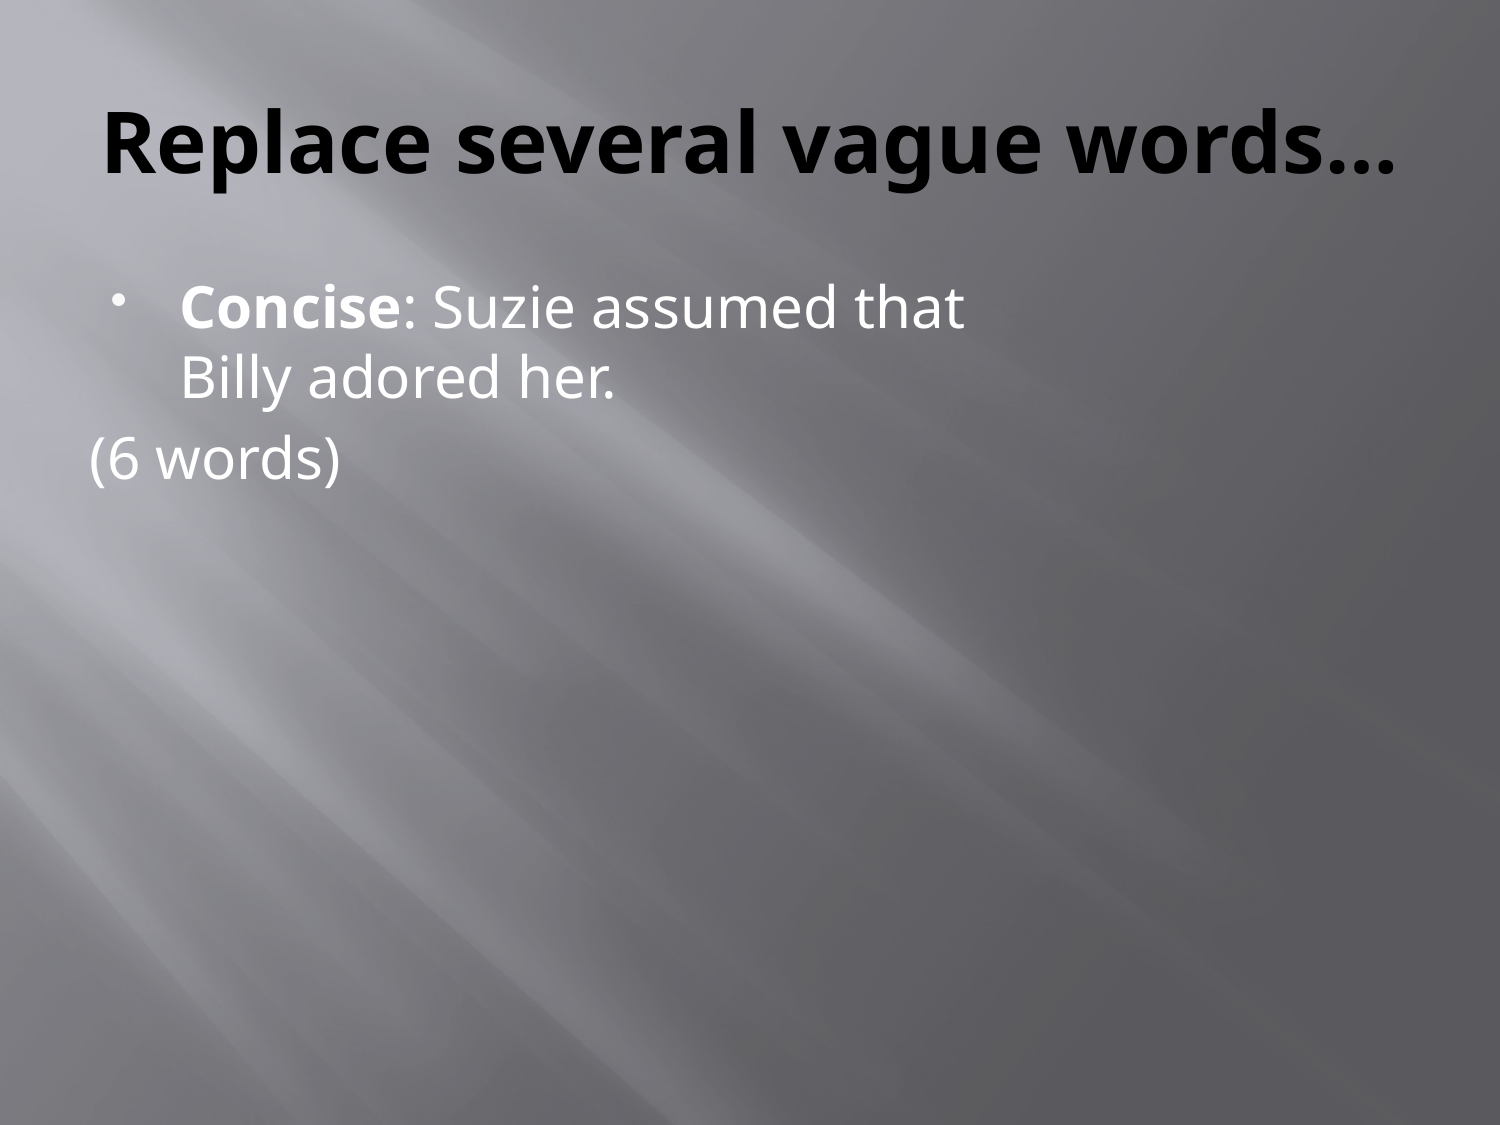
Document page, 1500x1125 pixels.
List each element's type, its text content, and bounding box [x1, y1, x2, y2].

title Replace several vague words… [75, 45, 1425, 233]
list Concise: Suzie assumed that Billy adored her. (6 words) [75, 262, 1425, 1035]
